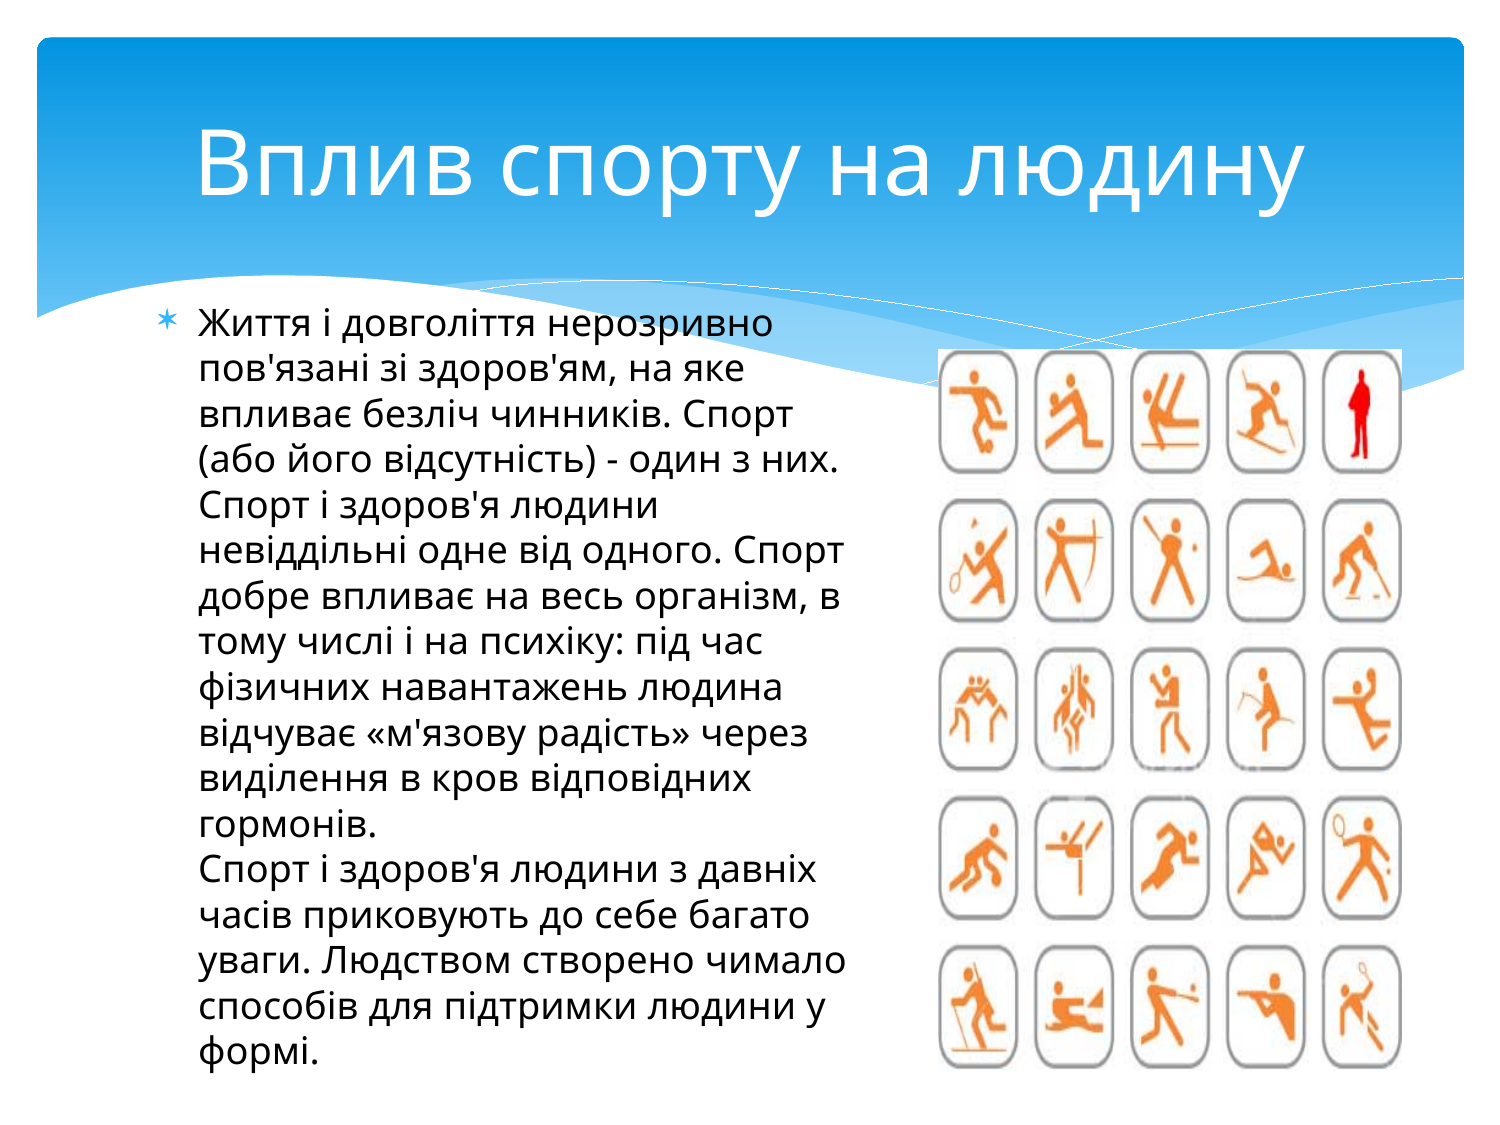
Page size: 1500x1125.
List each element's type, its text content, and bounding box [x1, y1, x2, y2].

list Життя і довголіття нерозривно пов'язані зі здоров'ям, на яке впливає безліч чинників. Спорт (або його відсутність) - один з них. Спорт і здоров'я людини невіддільні одне від одного. Спорт добре впливає на весь організм, в тому числі і на психіку: під час фізичних навантажень людина відчуває «м'язову радість» через виділення в кров відповідних гормонів. Спорт і здоров'я людини з давніх часів приковують до себе багато уваги. Людством створено чимало способів для підтримки людини у формі. [143, 290, 880, 1094]
picture [938, 349, 1402, 1071]
title Вплив спорту на людину [75, 55, 1425, 261]
